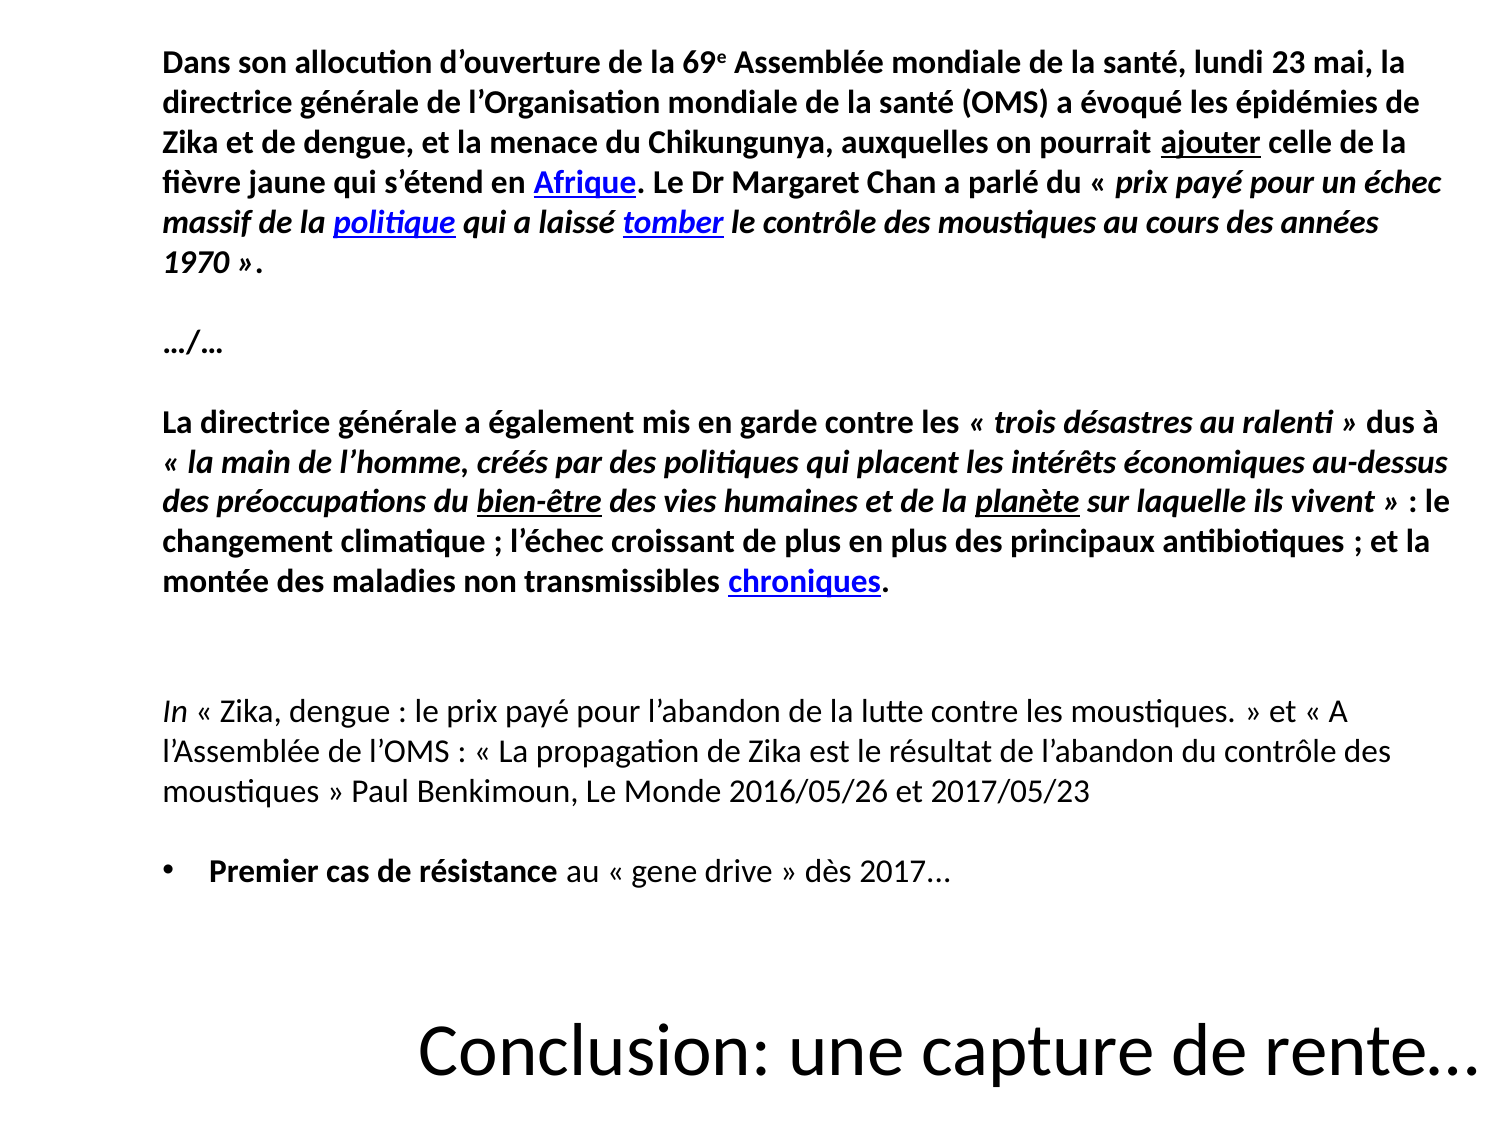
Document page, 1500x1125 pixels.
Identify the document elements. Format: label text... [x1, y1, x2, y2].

text_box Conclusion: une capture de rente… [404, 993, 1496, 1098]
text_box Dans son allocution d’ouverture de la 69e Assemblée mondiale de la santé, lundi 23 mai, la directrice générale de l’Organisation mondiale de la santé (OMS) a évoqué les épidémies de Zika et de dengue, et la menace du Chikungunya, auxquelles on pourrait ajouter celle de la fièvre jaune qui s’étend en Afrique. Le Dr Margaret Chan a parlé du « prix payé pour un échec massif de la politique qui a laissé tomber le contrôle des moustiques au cours des années 1970 ». …/… La directrice générale a également mis en garde contre les « trois désastres au ralenti » dus à « la main de l’homme, créés par des politiques qui placent les intérêts économiques au-dessus des préoccupations du bien-être des vies humaines et de la planète sur laquelle ils vivent » : le changement climatique ; l’échec croissant de plus en plus des principaux antibiotiques ; et la montée des maladies non transmissibles chroniques. In « Zika, dengue : le prix payé pour l’abandon de la lutte contre les moustiques. » et « A l’Assemblée de l’OMS : « La propagation de Zika est le résultat de l’abandon du contrôle des moustiques » Paul Benkimoun, Le Monde 2016/05/26 et 2017/05/23 Premier cas de résistance au « gene drive » dès 2017... [147, 33, 1483, 897]
